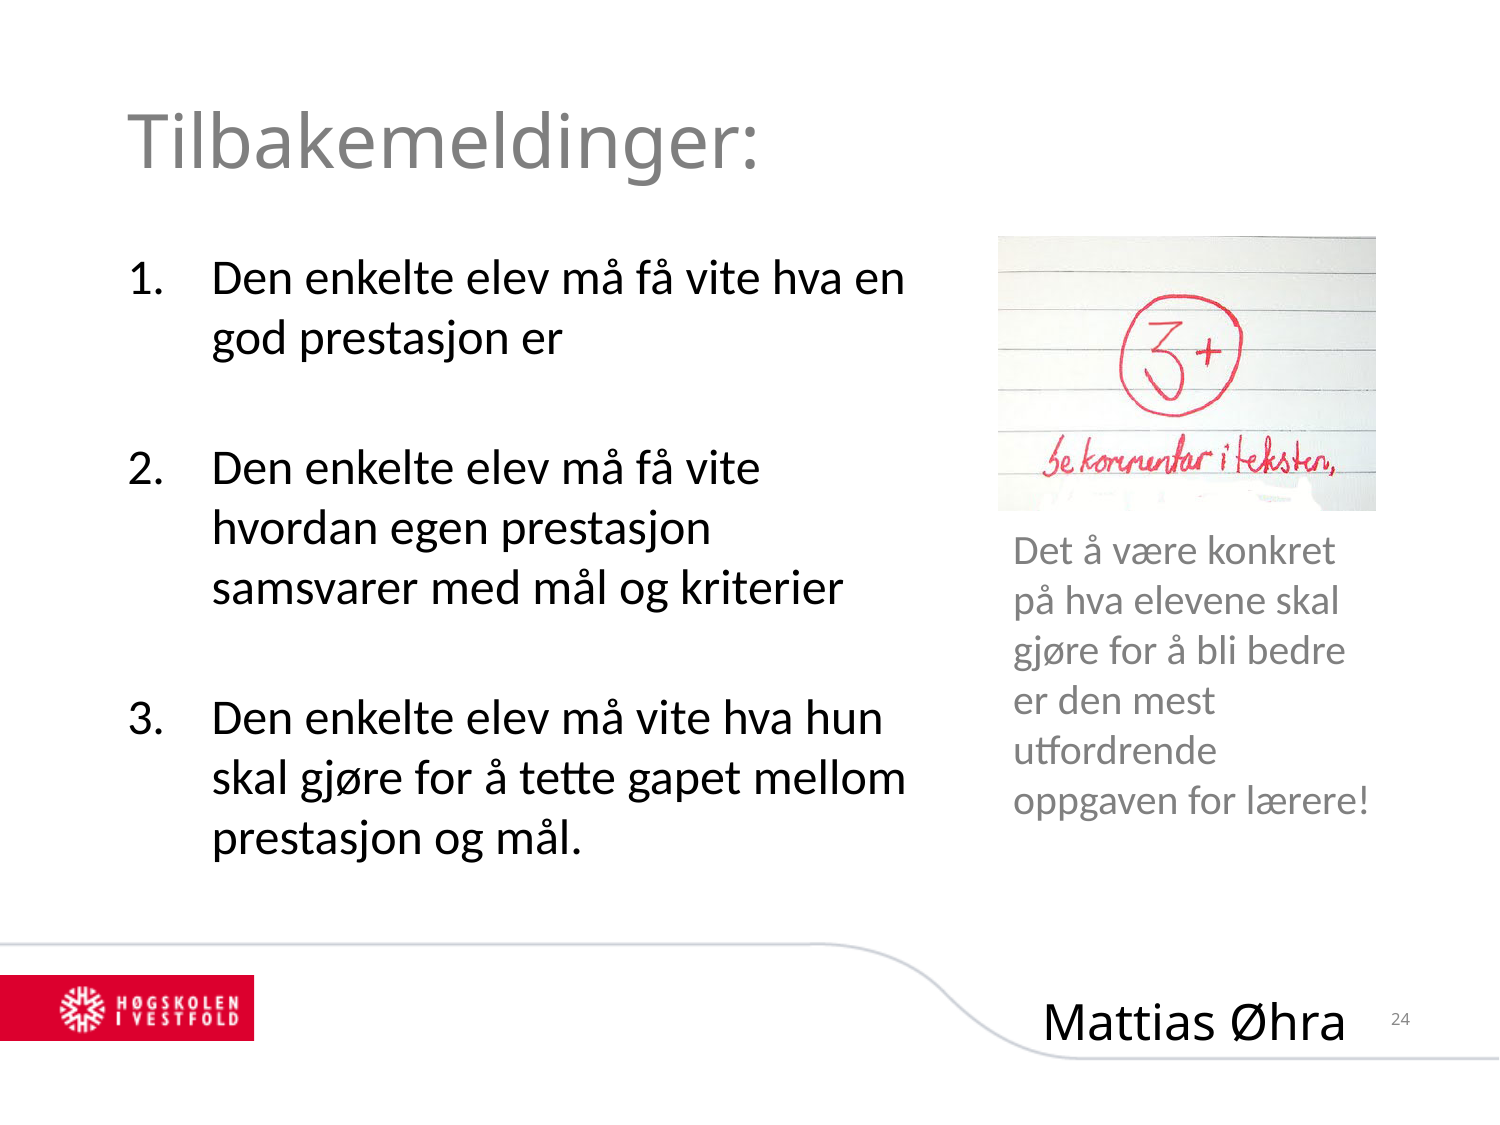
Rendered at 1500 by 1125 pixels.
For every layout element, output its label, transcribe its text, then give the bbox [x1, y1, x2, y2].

text_box Det å være konkret på hva elevene skal gjøre for å bli bedre er den mest utfordrende oppgaven for lærere! [998, 515, 1400, 881]
slide_number 24 [1362, 990, 1425, 1050]
title Tilbakemeldinger: [112, 45, 1425, 233]
list Den enkelte elev må få vite hva en god prestasjon er Den enkelte elev må få vite hvordan egen prestasjon samsvarer med mål og kriterier Den enkelte elev må vite hva hun skal gjøre for å tette gapet mellom prestasjon og mål. [112, 237, 939, 888]
picture [998, 236, 1377, 511]
footer Mattias Øhra [1025, 990, 1362, 1050]
